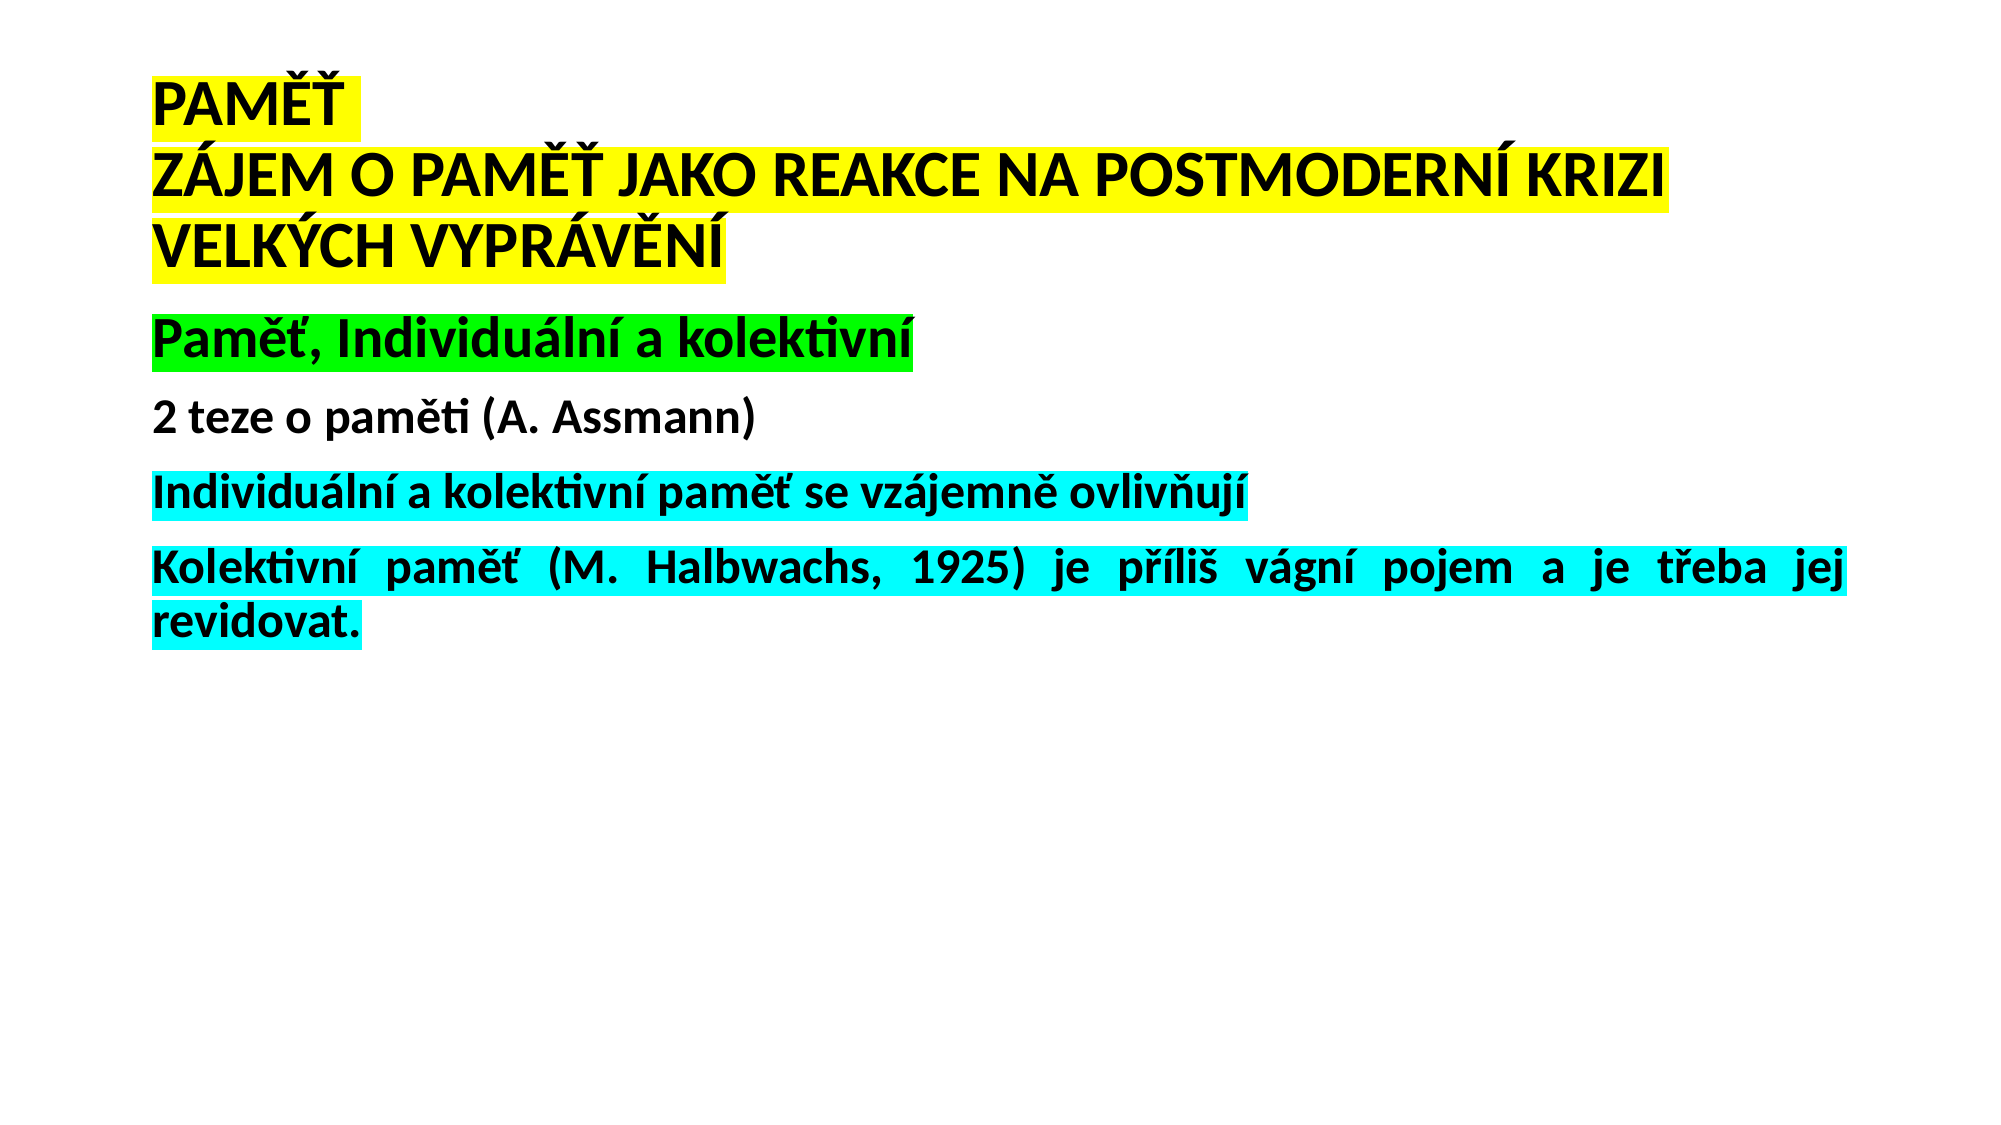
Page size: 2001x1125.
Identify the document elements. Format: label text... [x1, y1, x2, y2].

title PAMĚŤ ZÁJEM O PAMĚŤ JAKO REAKCE NA POSTMODERNÍ KRIZI VELKÝCH VYPRÁVĚNÍ [137, 59, 1863, 299]
list Paměť, Individuální a kolektivní 2 teze o paměti (A. Assmann) Individuální a kolektivní paměť se vzájemně ovlivňují Kolektivní paměť (M. Halbwachs, 1925) je příliš vágní pojem a je třeba jej revidovat. [137, 299, 1863, 1014]
